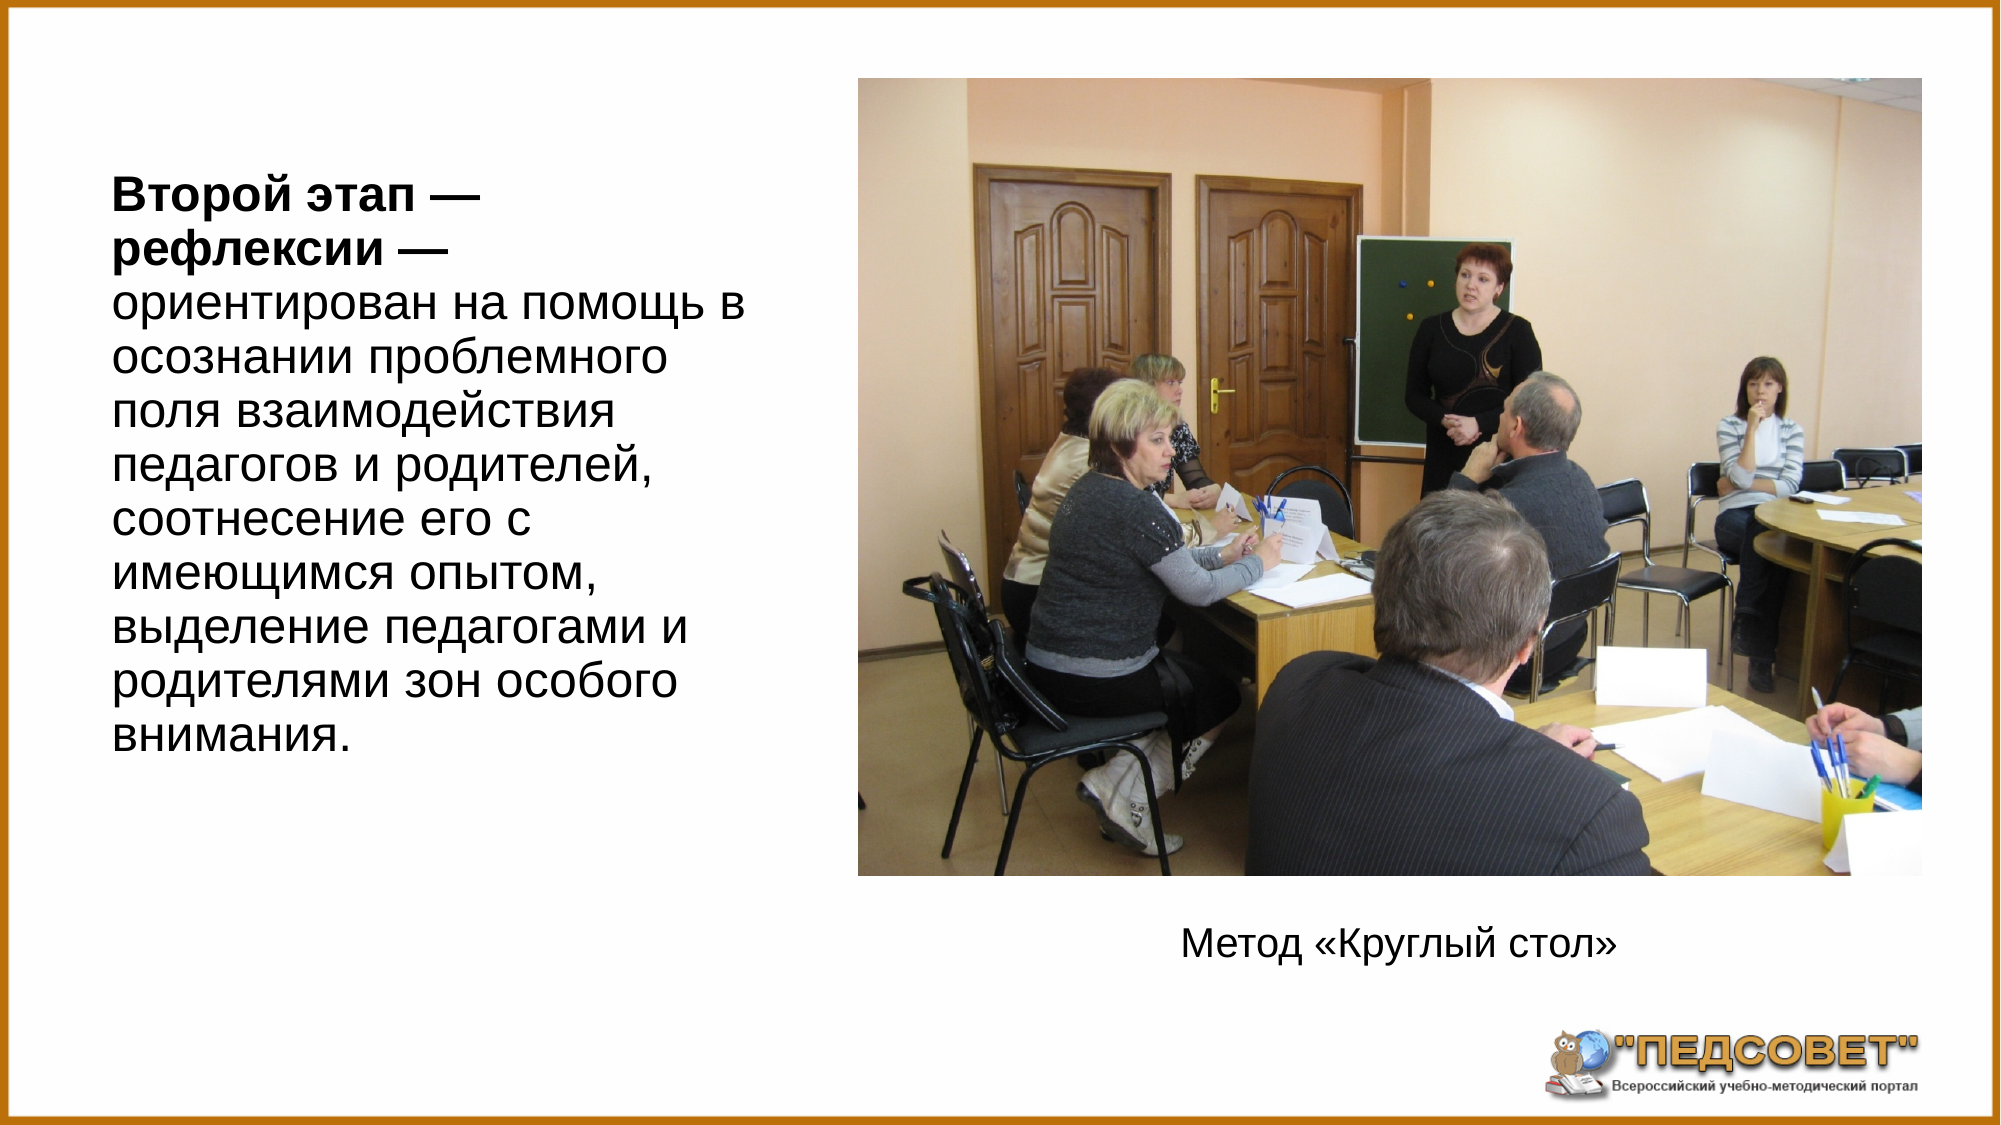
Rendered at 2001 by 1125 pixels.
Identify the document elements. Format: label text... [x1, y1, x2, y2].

title Метод «Круглый стол» [1165, 893, 1674, 994]
picture [0, 0, 2001, 1125]
list Второй этап — рефлексии — ориентирован на помощь в осознании проблемного поля взаимодействия педагогов и родителей, соотнесение его с имеющимся опытом, выделение педагогами и родителями зон особого внимания. [78, 160, 764, 835]
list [858, 78, 1922, 876]
